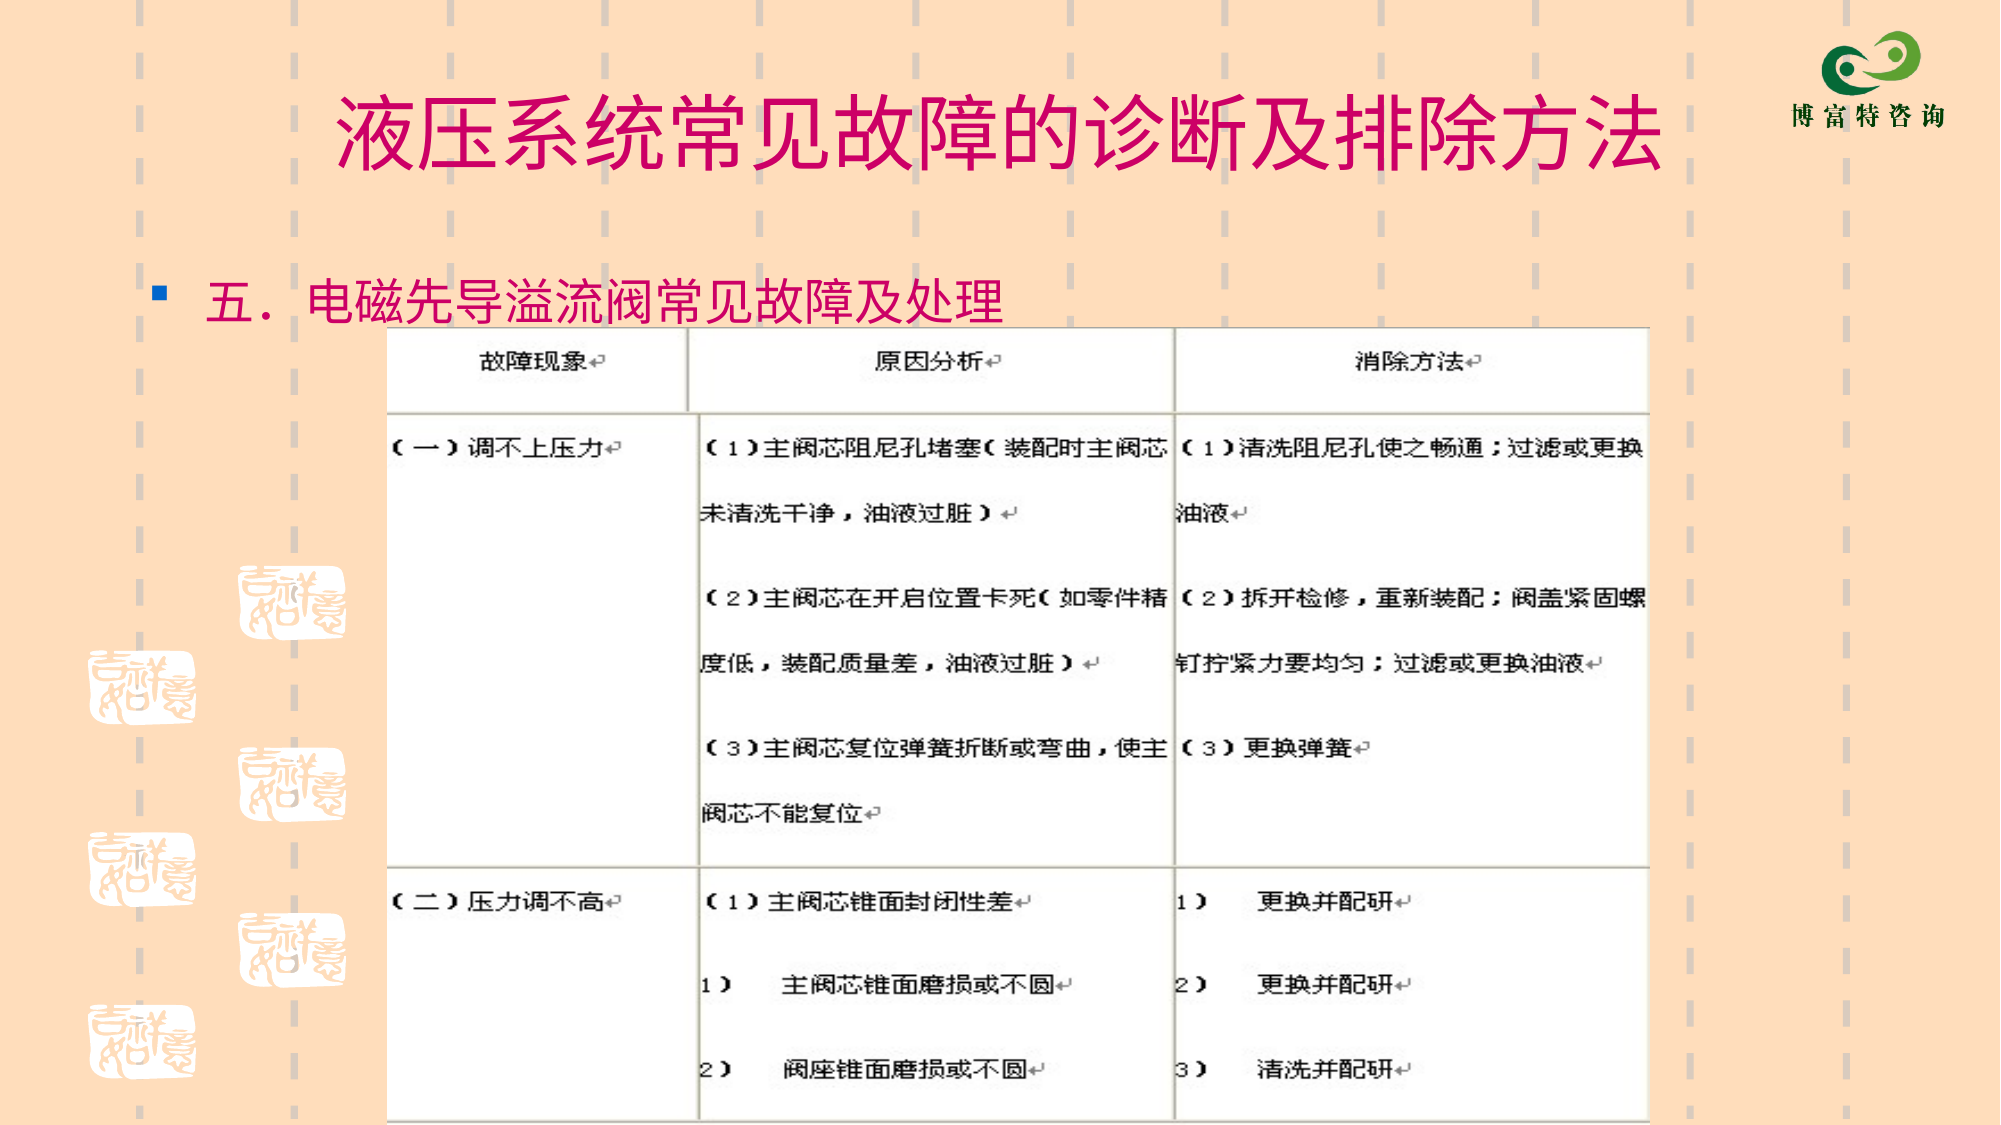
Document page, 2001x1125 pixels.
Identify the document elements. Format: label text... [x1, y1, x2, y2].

picture [387, 326, 1651, 1125]
picture [1772, 30, 1969, 131]
list 五．电磁先导溢流阀常见故障及处理 [133, 262, 1917, 1001]
title 液压系统常见故障的诊断及排除方法 [64, 37, 1934, 226]
